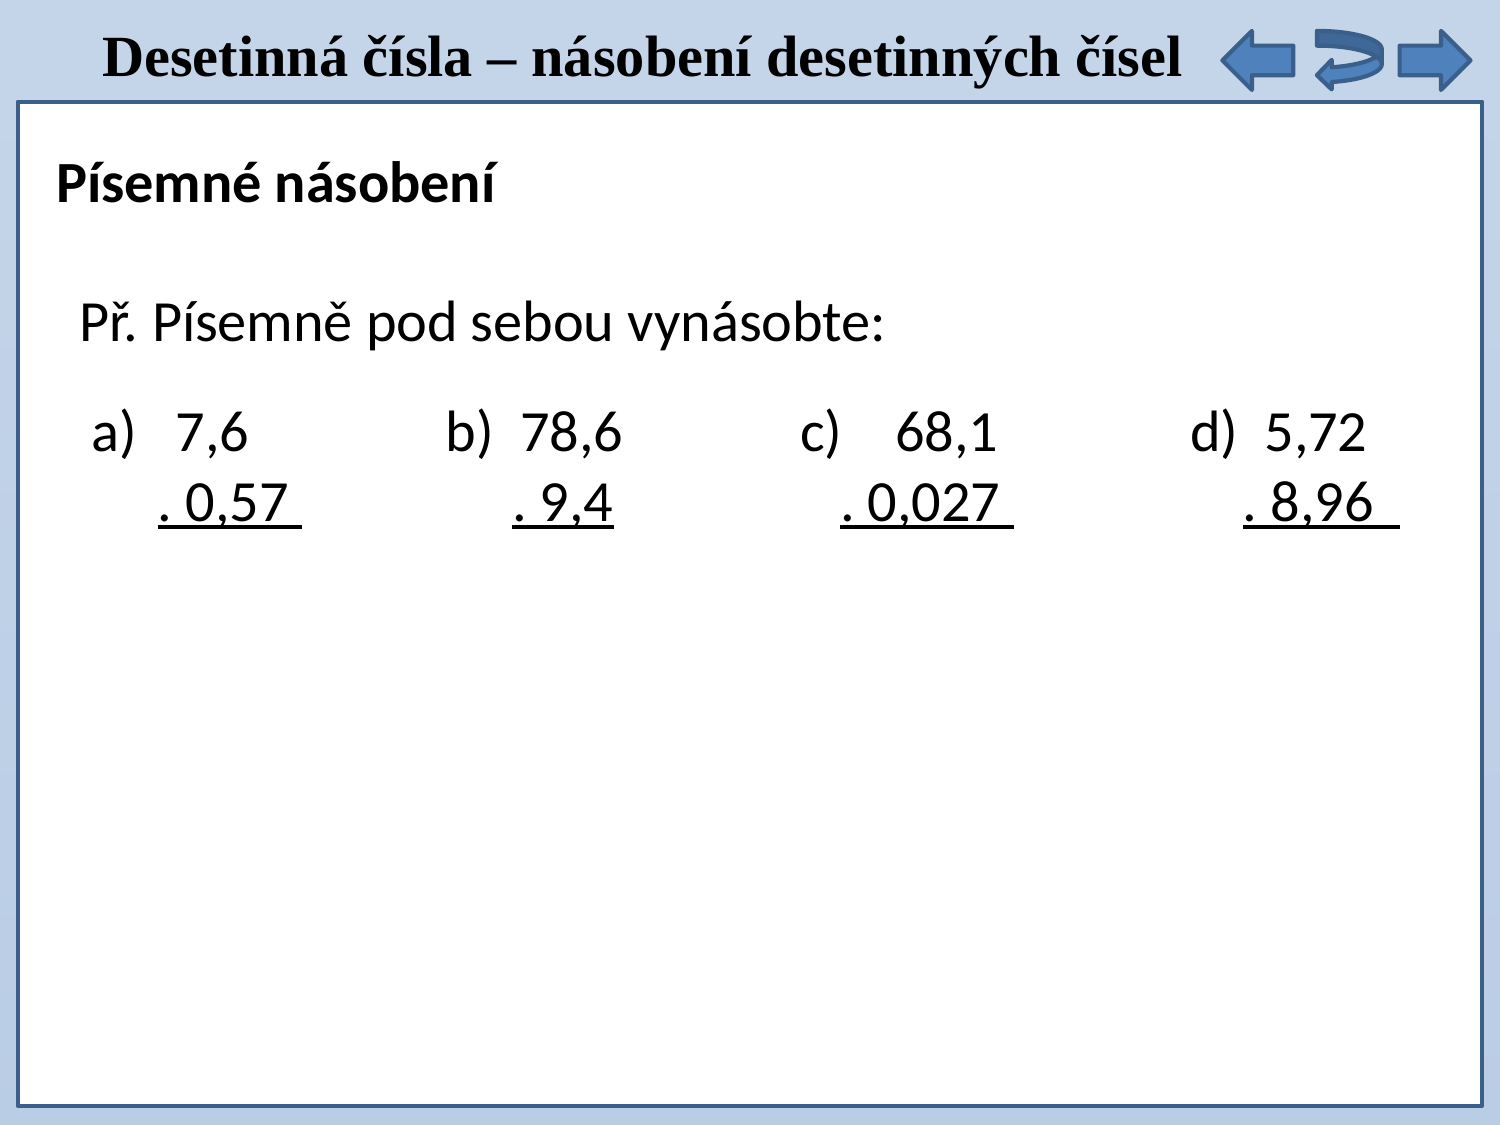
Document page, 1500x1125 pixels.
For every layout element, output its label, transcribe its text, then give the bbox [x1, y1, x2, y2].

text_box d) 5,72 . 8,96 [1175, 385, 1435, 540]
text_box b) 78,6 . 9,4 [431, 385, 750, 540]
text_box [16, 100, 1484, 1108]
text_box 7,6 . 0,57 [76, 385, 349, 541]
text_box [1314, 28, 1384, 92]
text_box [1397, 28, 1473, 92]
text_box Př. Písemně pod sebou vynásobte: [64, 240, 1424, 361]
text_box [1282, 43, 1296, 78]
text_box c) 68,1 . 0,027 [785, 385, 1105, 540]
text_box Desetinná čísla – násobení desetinných čísel [4, 0, 1282, 112]
text_box Písemné násobení [41, 137, 703, 222]
